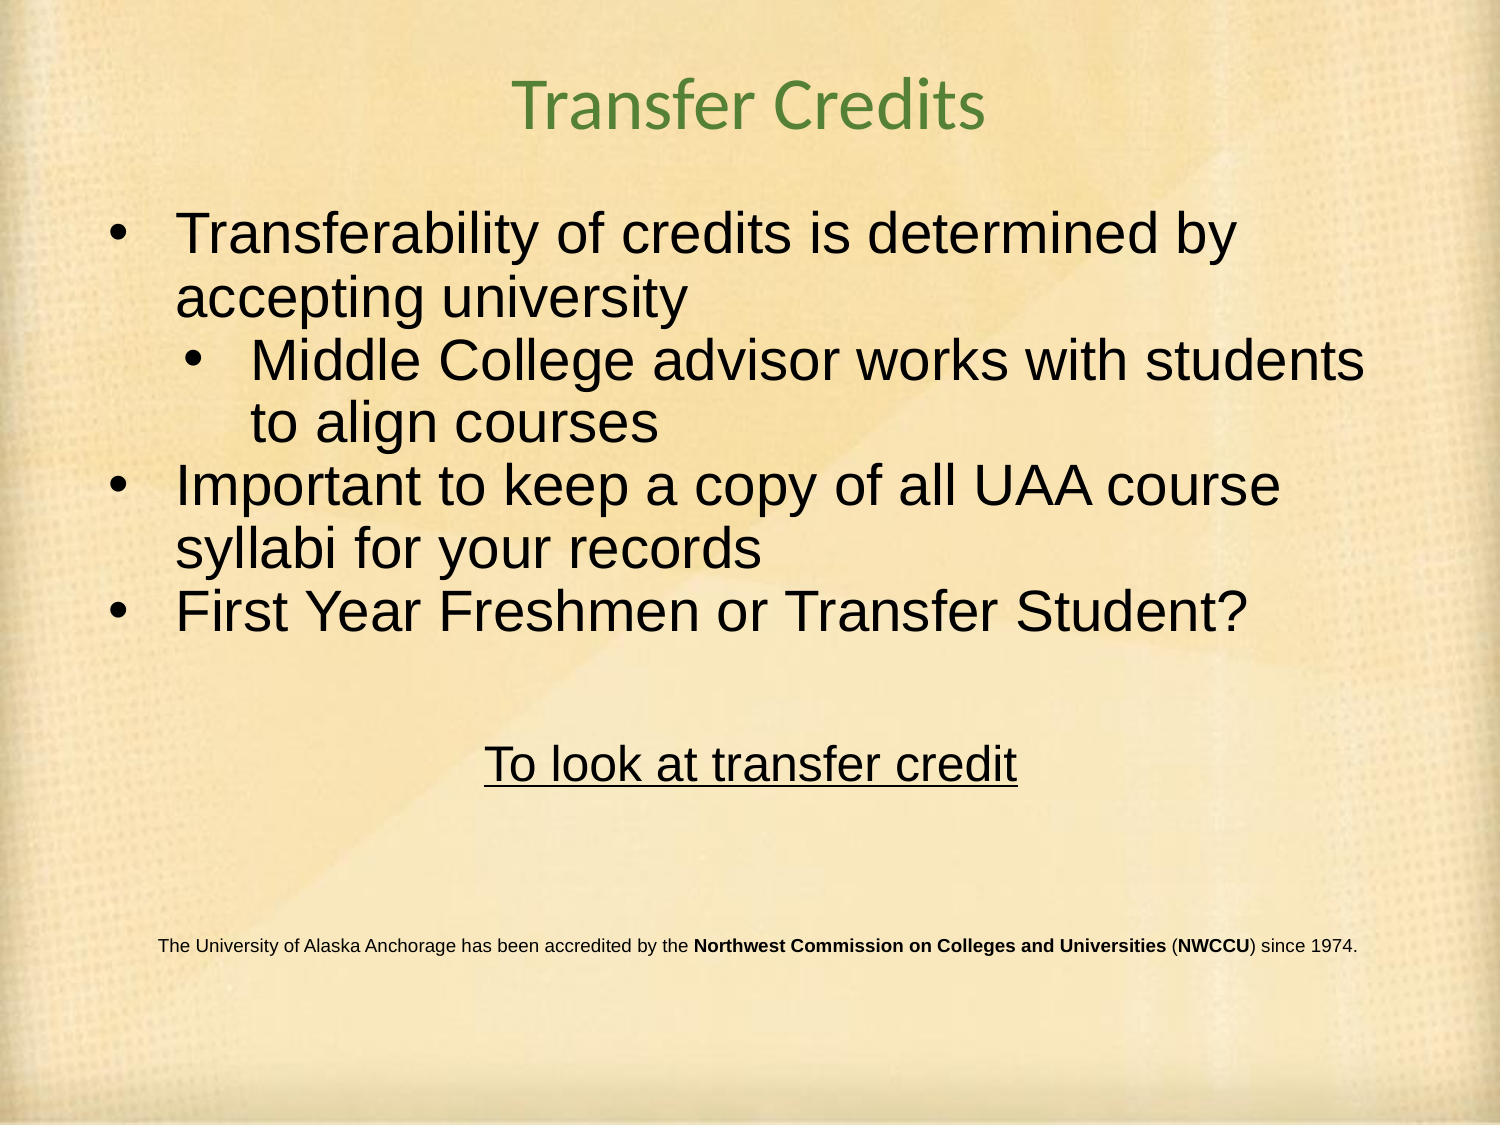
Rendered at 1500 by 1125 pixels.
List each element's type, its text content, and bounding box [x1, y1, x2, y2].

list Transferability of credits is determined by accepting university Middle College advisor works with students to align courses Important to keep a copy of all UAA course syllabi for your records First Year Freshmen or Transfer Student? To look at transfer credit The University of Alaska Anchorage has been accredited by the Northwest Commission on Colleges and Universities (NWCCU) since 1974. [85, 196, 1431, 1012]
picture [0, 0, 1500, 1125]
title Transfer Credits [85, 34, 1431, 178]
